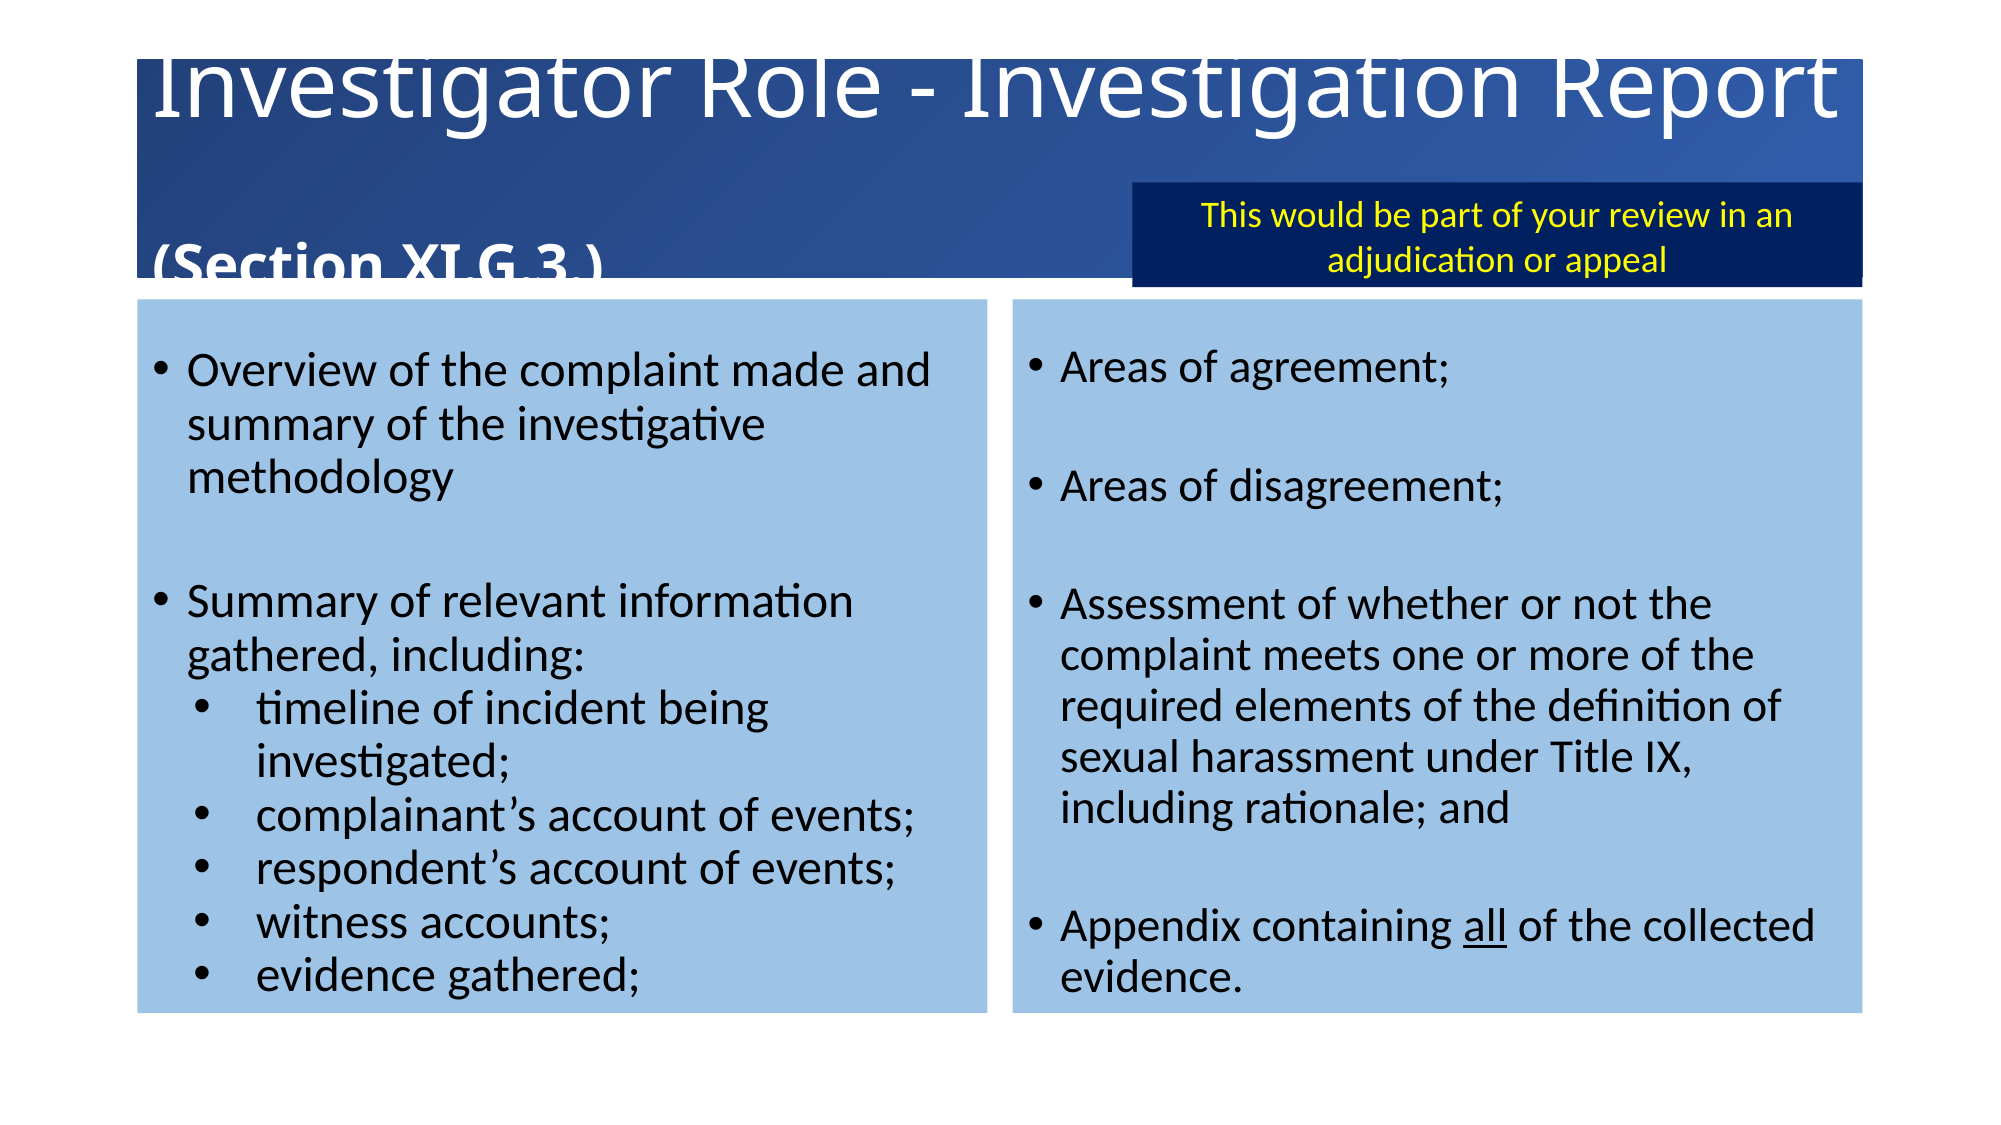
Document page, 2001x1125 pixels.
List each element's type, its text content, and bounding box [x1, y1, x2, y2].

title Investigator Role - Investigation Report (Section XI.G.3.) [137, 59, 1863, 278]
list Areas of agreement; Areas of disagreement; Assessment of whether or not the complaint meets one or more of the required elements of the definition of sexual harassment under Title IX, including rationale; and Appendix containing all of the collected evidence. [1012, 299, 1863, 1014]
text_box This would be part of your review in an adjudication or appeal [1132, 182, 1863, 288]
list Overview of the complaint made and summary of the investigative methodology Summary of relevant information gathered, including: timeline of incident being investigated; complainant’s account of events; respondent’s account of events; witness accounts; evidence gathered; [137, 299, 988, 1014]
